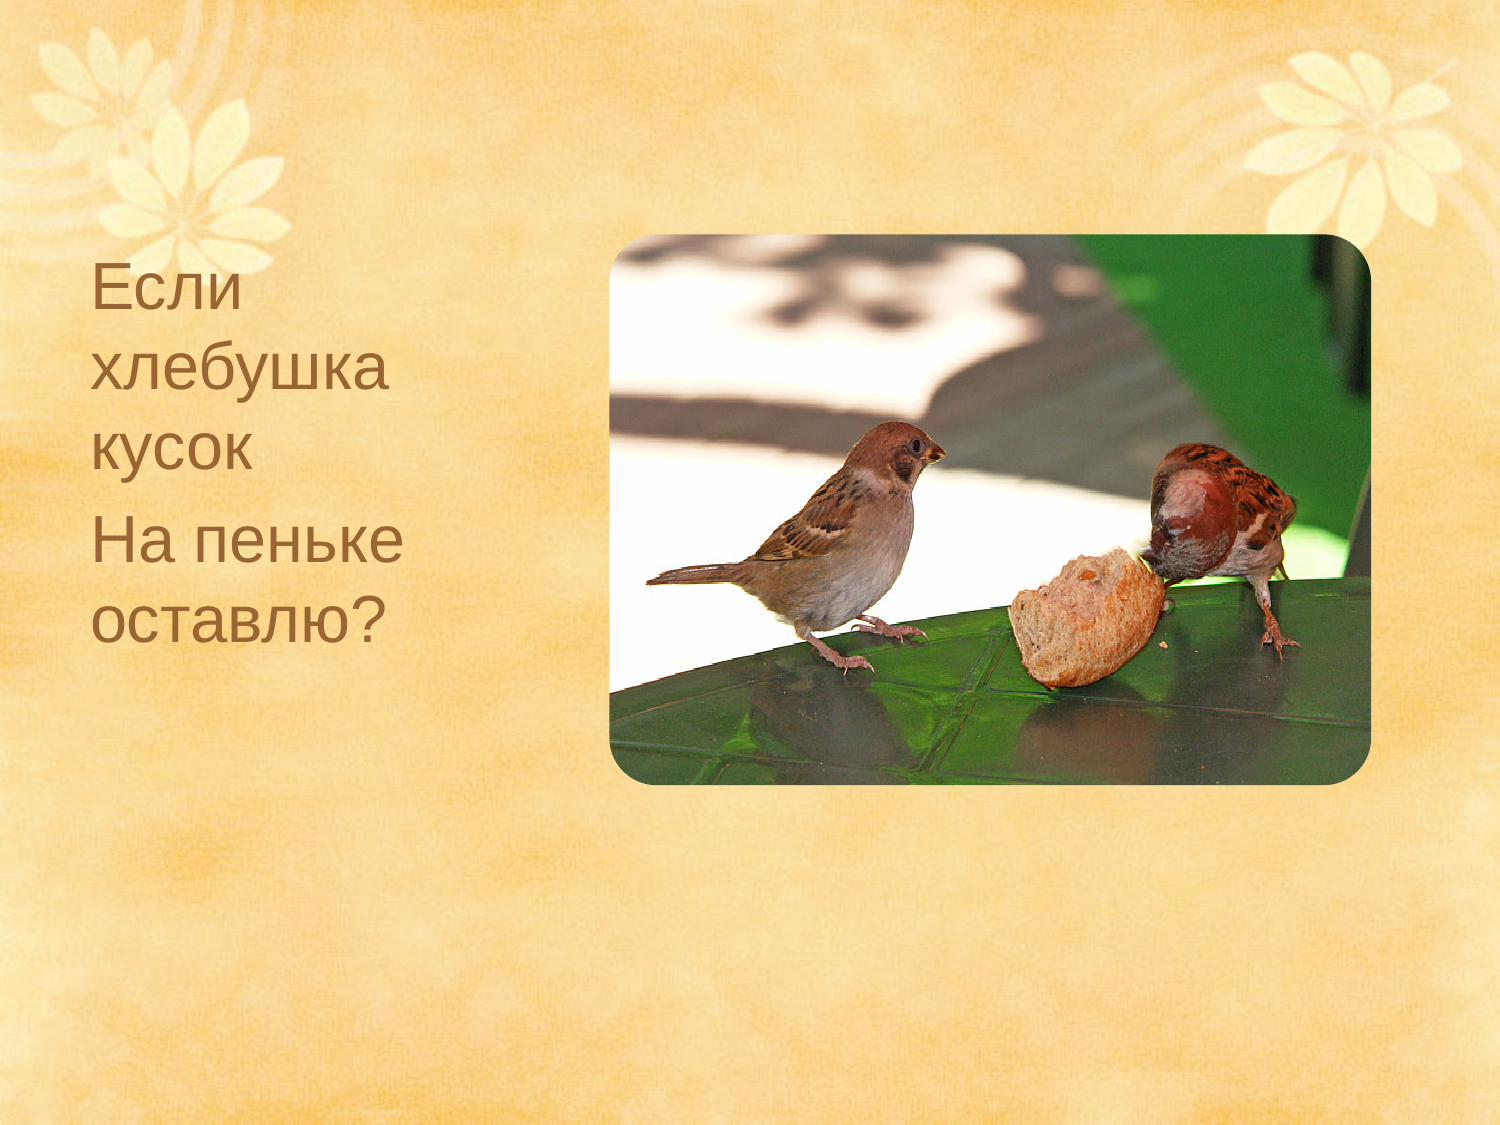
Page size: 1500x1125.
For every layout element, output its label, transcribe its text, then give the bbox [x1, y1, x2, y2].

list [609, 234, 1372, 786]
list Если хлебушка кусок На пеньке оставлю? [74, 235, 569, 1006]
picture [0, 0, 1500, 1125]
